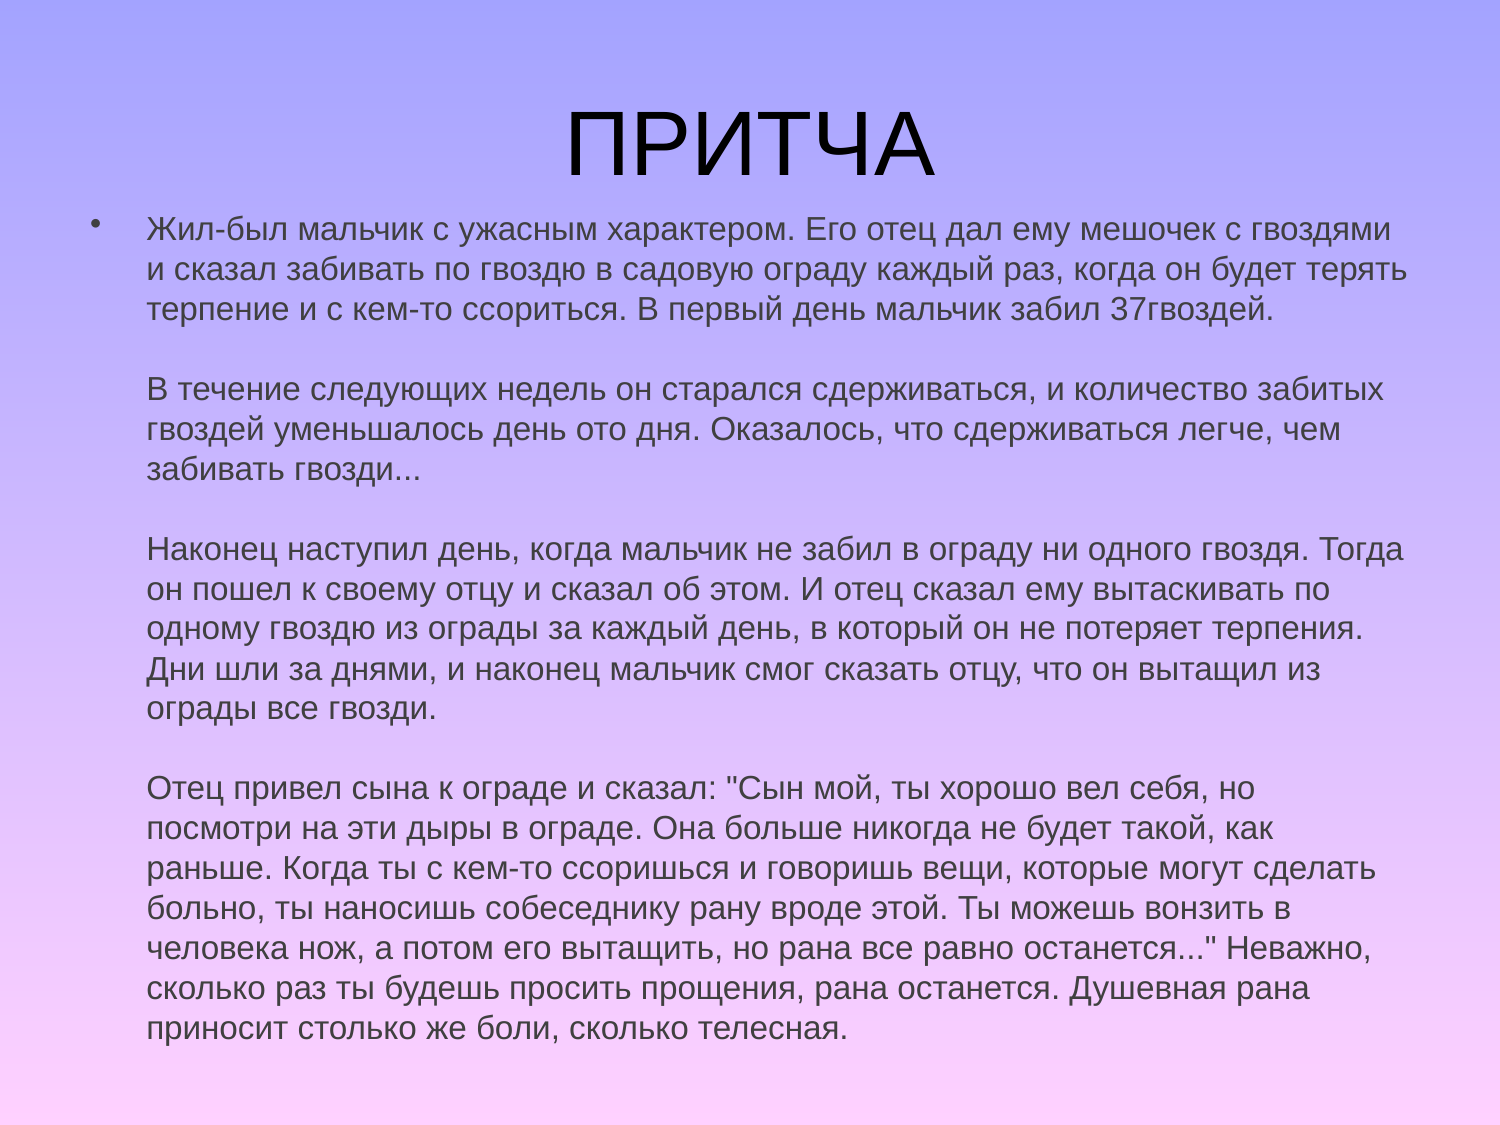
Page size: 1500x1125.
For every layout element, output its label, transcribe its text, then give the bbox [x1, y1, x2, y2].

title ПРИТЧА [75, 45, 1425, 200]
list Жил-был мальчик с ужасным характером. Его отец дал ему мешочек с гвоздями и сказал забивать по гвоздю в садовую ограду каждый раз, когда он будет терять терпение и с кем-то ссориться. В первый день мальчик забил 37гвоздей. В течение следующих недель он старался сдерживаться, и количество забитых гвоздей уменьшалось день ото дня. Оказалось, что сдерживаться легче, чем забивать гвозди... Наконец наступил день, когда мальчик не забил в ограду ни одного гвоздя. Тогда он пошел к своему отцу и сказал об этом. И отец сказал ему вытаскивать по одному гвоздю из ограды за каждый день, в который он не потеряет терпения. Дни шли за днями, и наконец мальчик смог сказать отцу, что он вытащил из ограды все гвозди. Отец привел сына к ограде и сказал: "Сын мой, ты хорошо вел себя, но посмотри на эти дыры в ограде. Она больше никогда не будет такой, как раньше. Когда ты с кем-то ссоришься и говоришь вещи, которые могут сделать больно, ты наносишь собеседнику рану вроде этой. Ты можешь вонзить в человека нож, а потом его вытащить, но рана все равно останется..." Неважно, сколько раз ты будешь просить прощения, рана останется. Душевная рана приносит столько же боли, сколько телесная. [75, 200, 1425, 1113]
